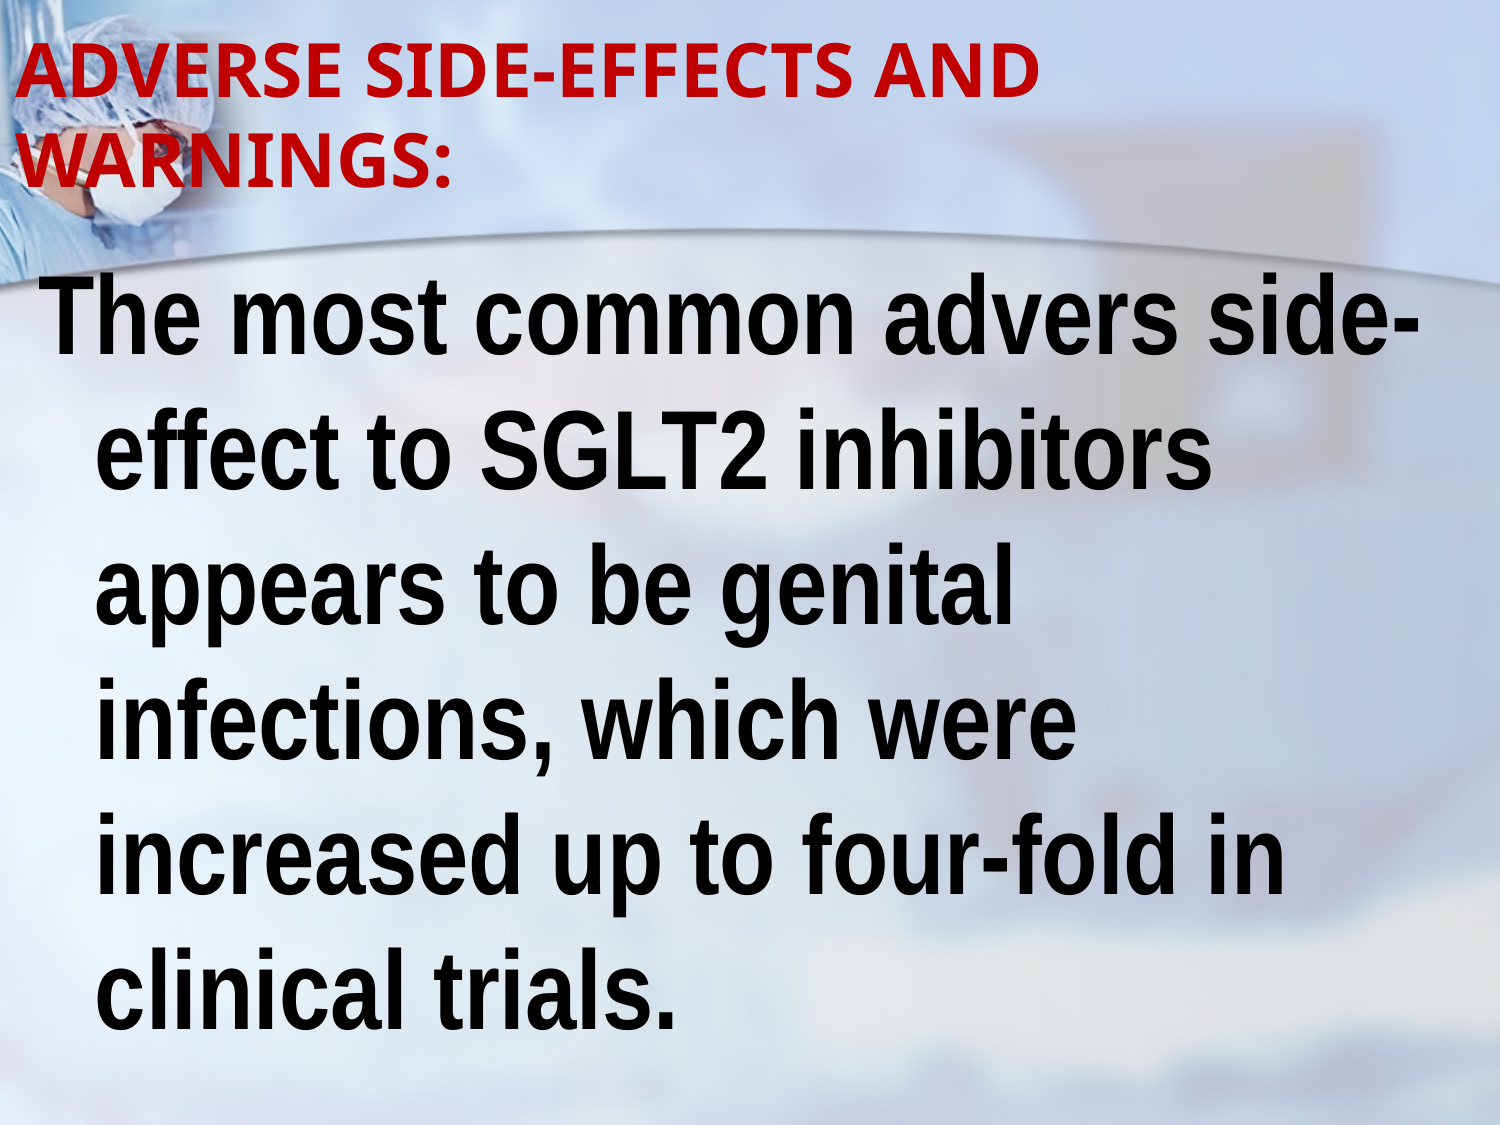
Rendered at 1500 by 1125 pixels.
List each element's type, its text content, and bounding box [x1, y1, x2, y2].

title ADVERSE SIDE-EFFECTS AND WARNINGS: [0, 24, 1413, 201]
list The most common advers side-effect to SGLT2 inhibitors appears to be genital infections, which were increased up to four-fold in clinical trials. [23, 234, 1477, 1125]
picture [0, 0, 1500, 1125]
